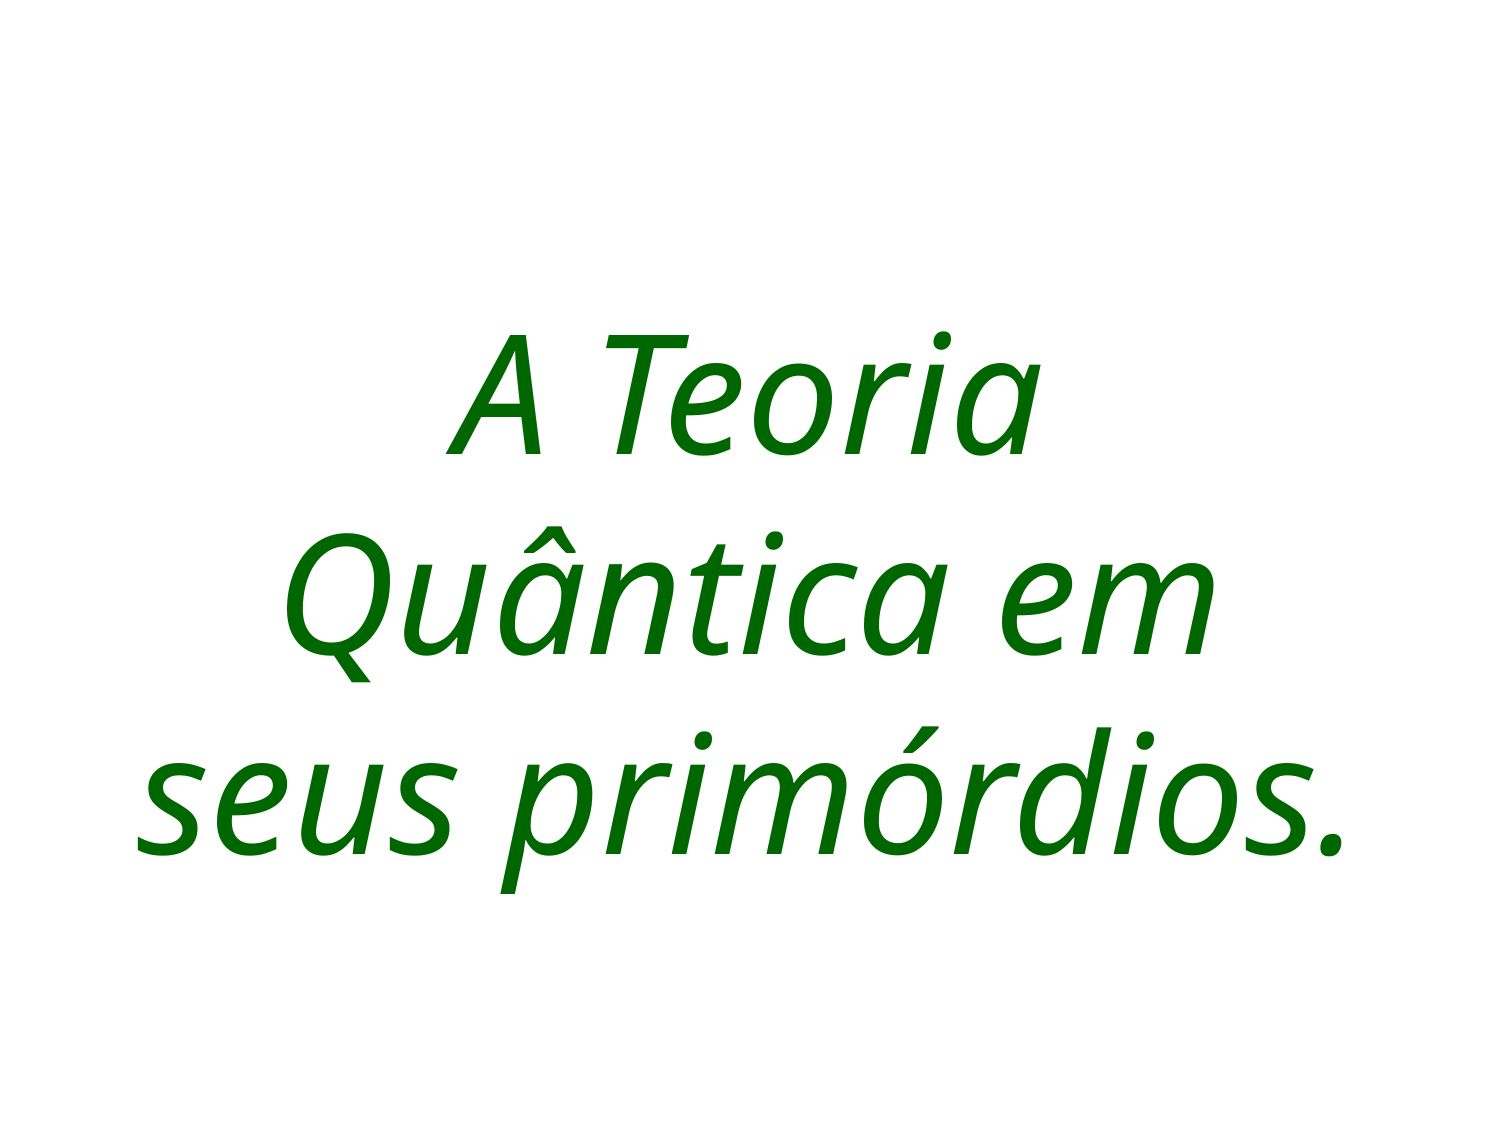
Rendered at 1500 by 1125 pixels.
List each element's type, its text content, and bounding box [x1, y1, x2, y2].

title A Teoria Quântica em seus primórdios. [99, 124, 1401, 1051]
